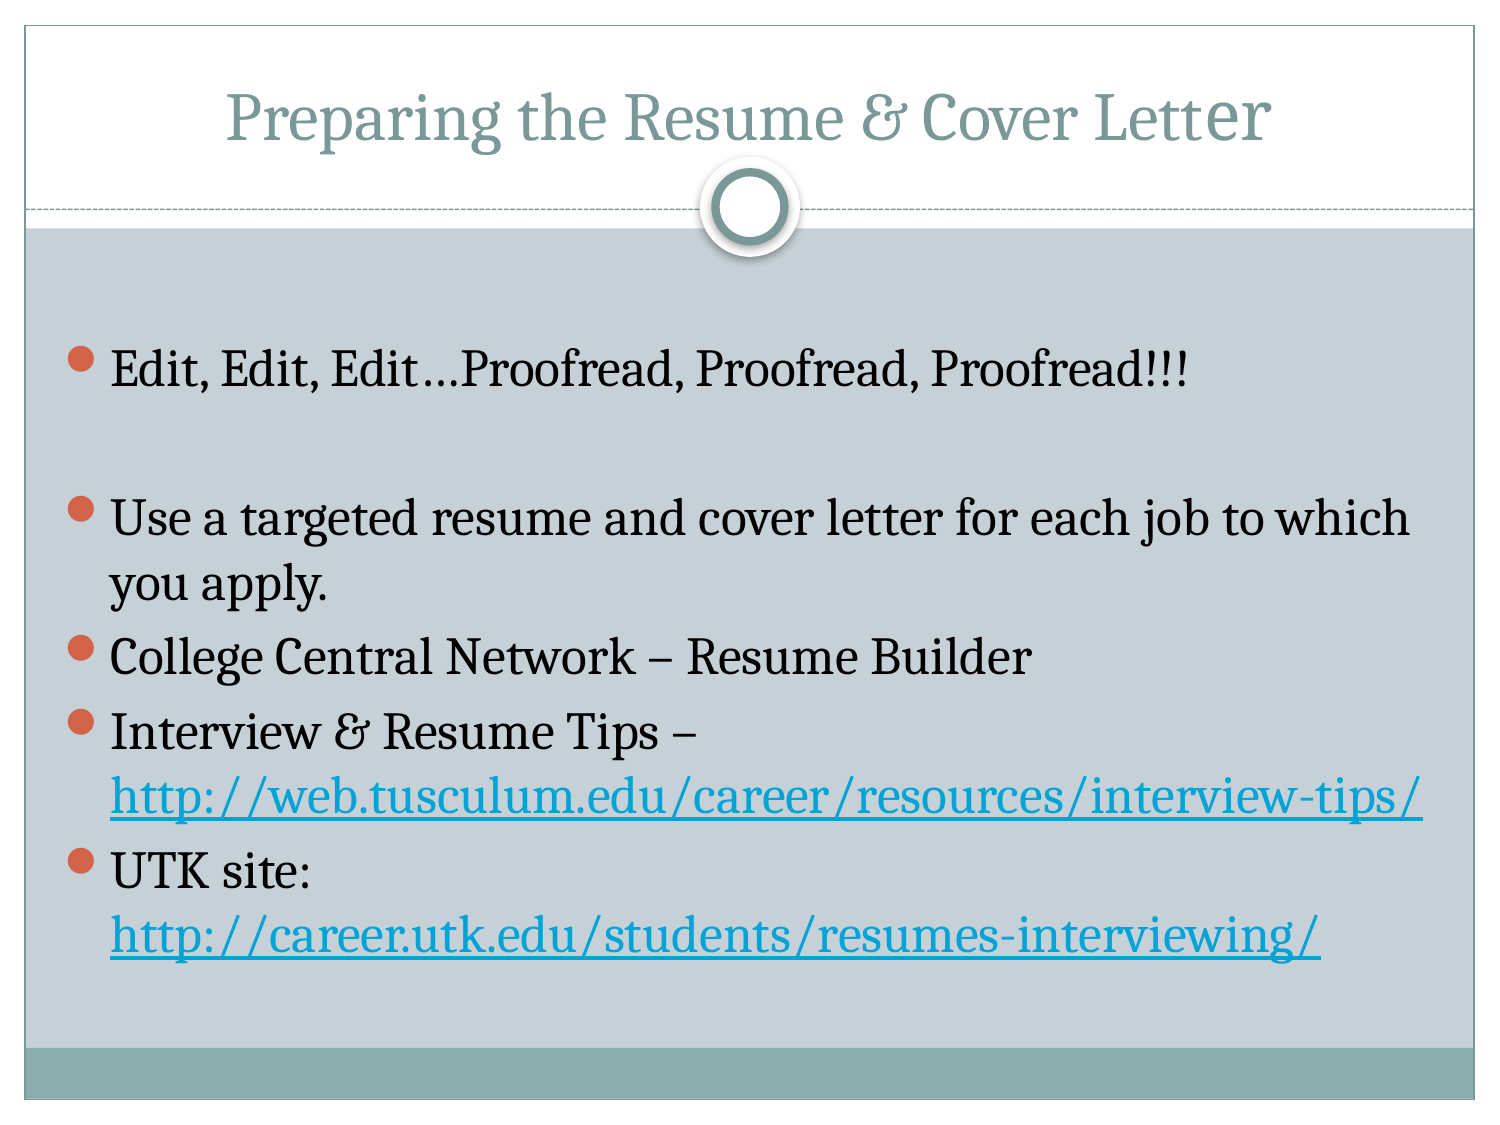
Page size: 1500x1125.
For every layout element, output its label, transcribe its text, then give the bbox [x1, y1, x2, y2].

list Edit, Edit, Edit…Proofread, Proofread, Proofread!!! Use a targeted resume and cover letter for each job to which you apply. College Central Network – Resume Builder Interview & Resume Tips – http://web.tusculum.edu/career/resources/interview-tips/ UTK site: http://career.utk.edu/students/resumes-interviewing/ [49, 250, 1445, 1001]
title Preparing the Resume & Cover Letter [49, 37, 1450, 162]
